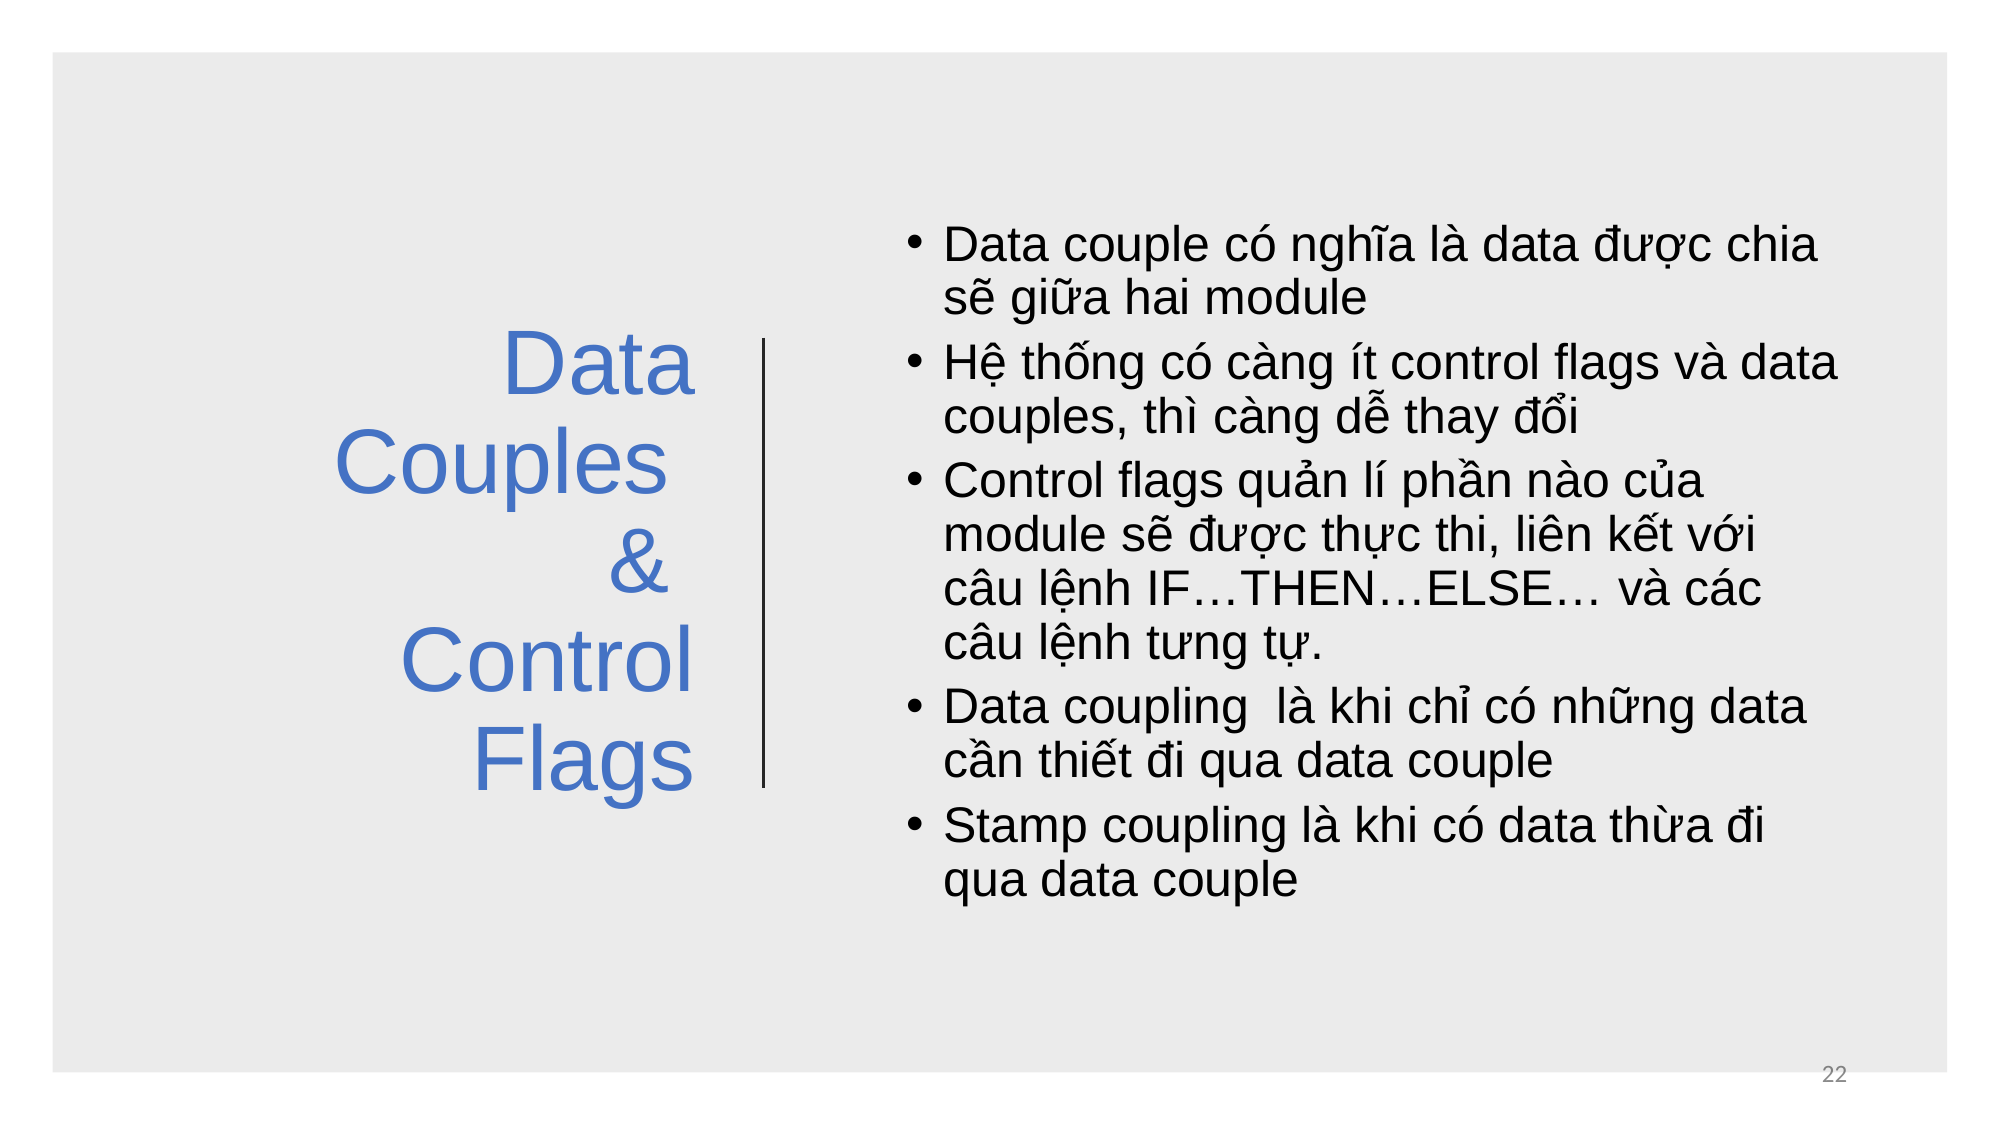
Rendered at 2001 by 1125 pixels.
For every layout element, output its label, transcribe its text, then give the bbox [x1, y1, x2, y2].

text_box [52, 51, 1948, 1073]
slide_number 22 [1412, 1042, 1863, 1103]
list Data couple có nghĩa là data được chia sẽ giữa hai module Hệ thống có càng ít control flags và data couples, thì càng dễ thay đổi Control flags quản lí phần nào của module sẽ được thực thi, liên kết với câu lệnh IF…THEN…ELSE… và các câu lệnh tưng tự. Data coupling là khi chỉ có những data cần thiết đi qua data couple Stamp coupling là khi có data thừa đi qua data couple [816, 158, 1863, 967]
title Data Couples & Control Flags [137, 158, 711, 967]
